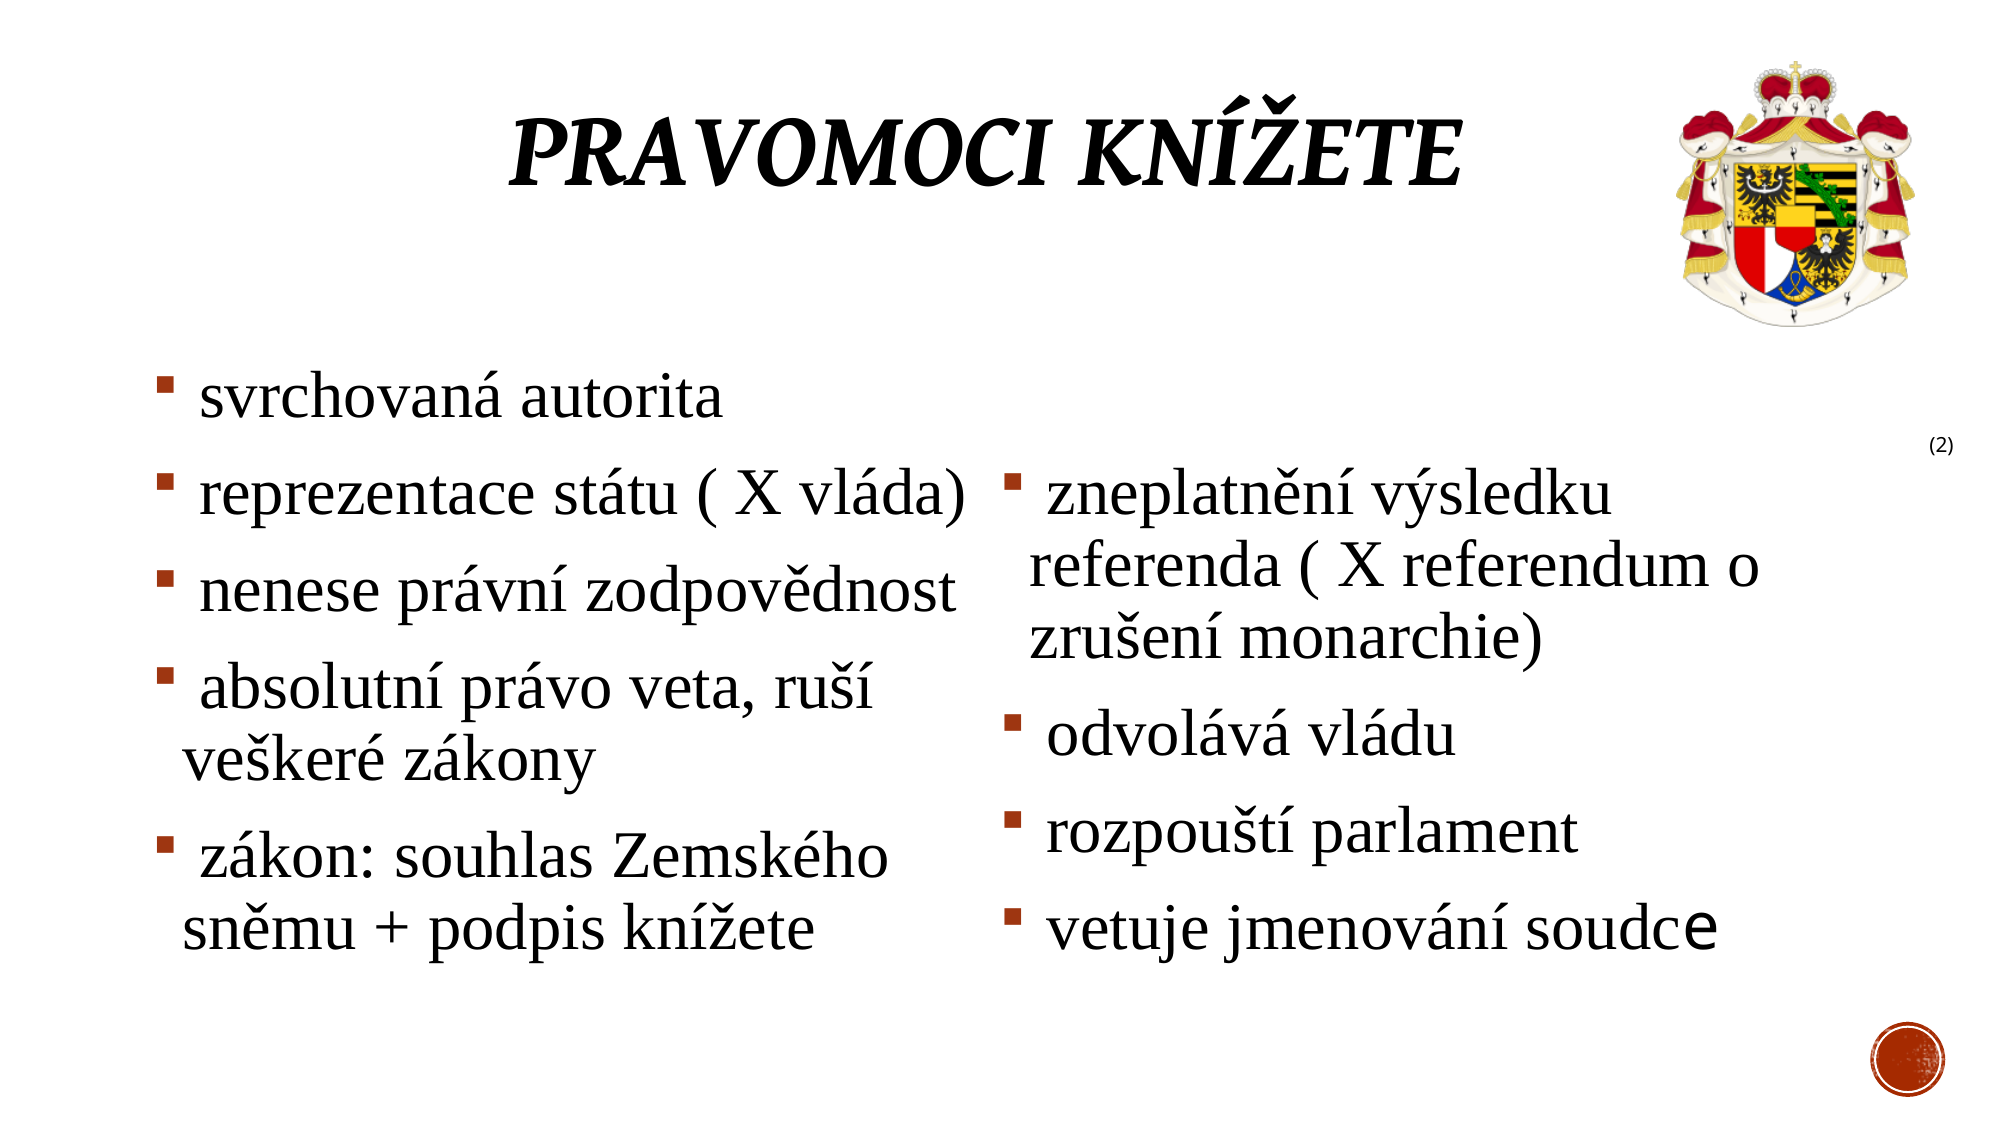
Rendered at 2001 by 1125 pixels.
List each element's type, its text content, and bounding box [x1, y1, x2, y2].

title Pravomoci knížete [137, 0, 1863, 218]
picture [1676, 61, 1915, 327]
list svrchovaná autorita reprezentace státu ( X vláda) nenese právní zodpovědnost absolutní právo veta, ruší veškeré zákony zákon: souhlas Zemského sněmu + podpis knížete zneplatnění výsledku referenda ( X referendum o zrušení monarchie) odvolává vládu rozpouští parlament vetuje jmenování soudce [137, 352, 1863, 1067]
text_box (2) [1914, 424, 2000, 465]
